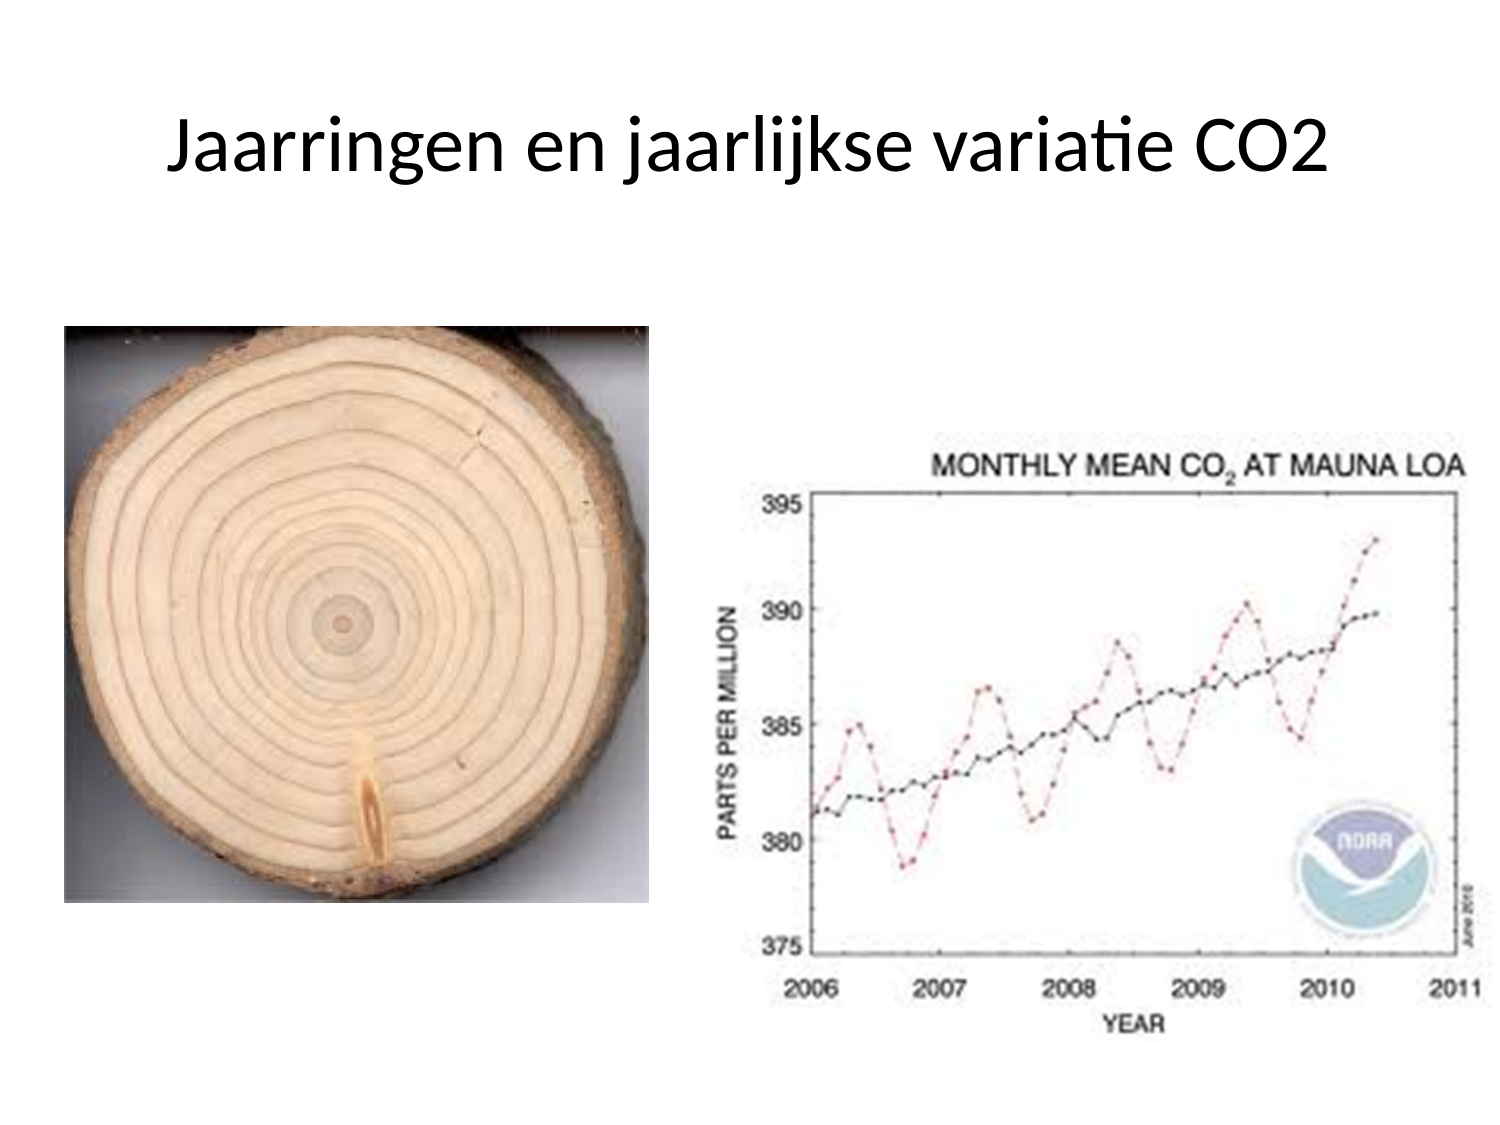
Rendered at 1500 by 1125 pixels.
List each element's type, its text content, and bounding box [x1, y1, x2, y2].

title Jaarringen en jaarlijkse variatie CO2 [75, 45, 1425, 233]
picture [64, 326, 649, 903]
picture [691, 432, 1499, 1042]
